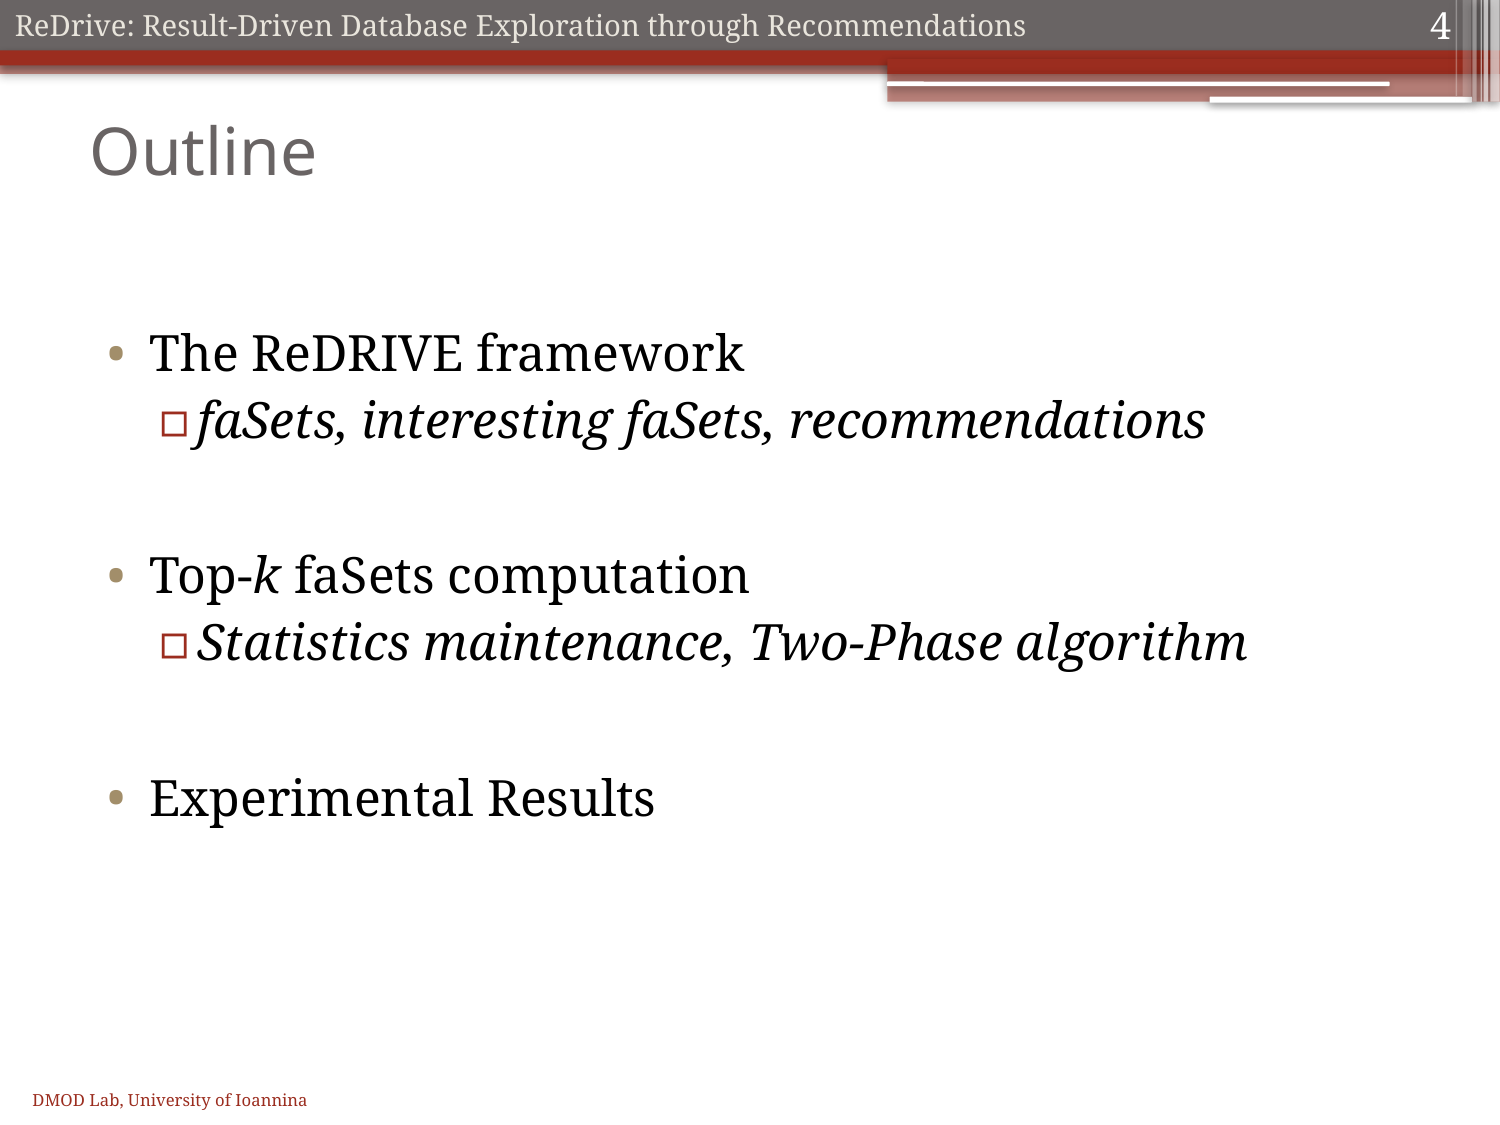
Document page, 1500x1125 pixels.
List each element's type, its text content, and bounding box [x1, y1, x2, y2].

title Outline [75, 101, 1425, 197]
list The ReDRIVE framework faSets, interesting faSets, recommendations Top-k faSets computation Statistics maintenance, Two-Phase algorithm Experimental Results [75, 314, 1425, 1079]
slide_number 4 [1341, 0, 1466, 61]
footer DMOD Lab, University of Ioannina [17, 1082, 821, 1125]
